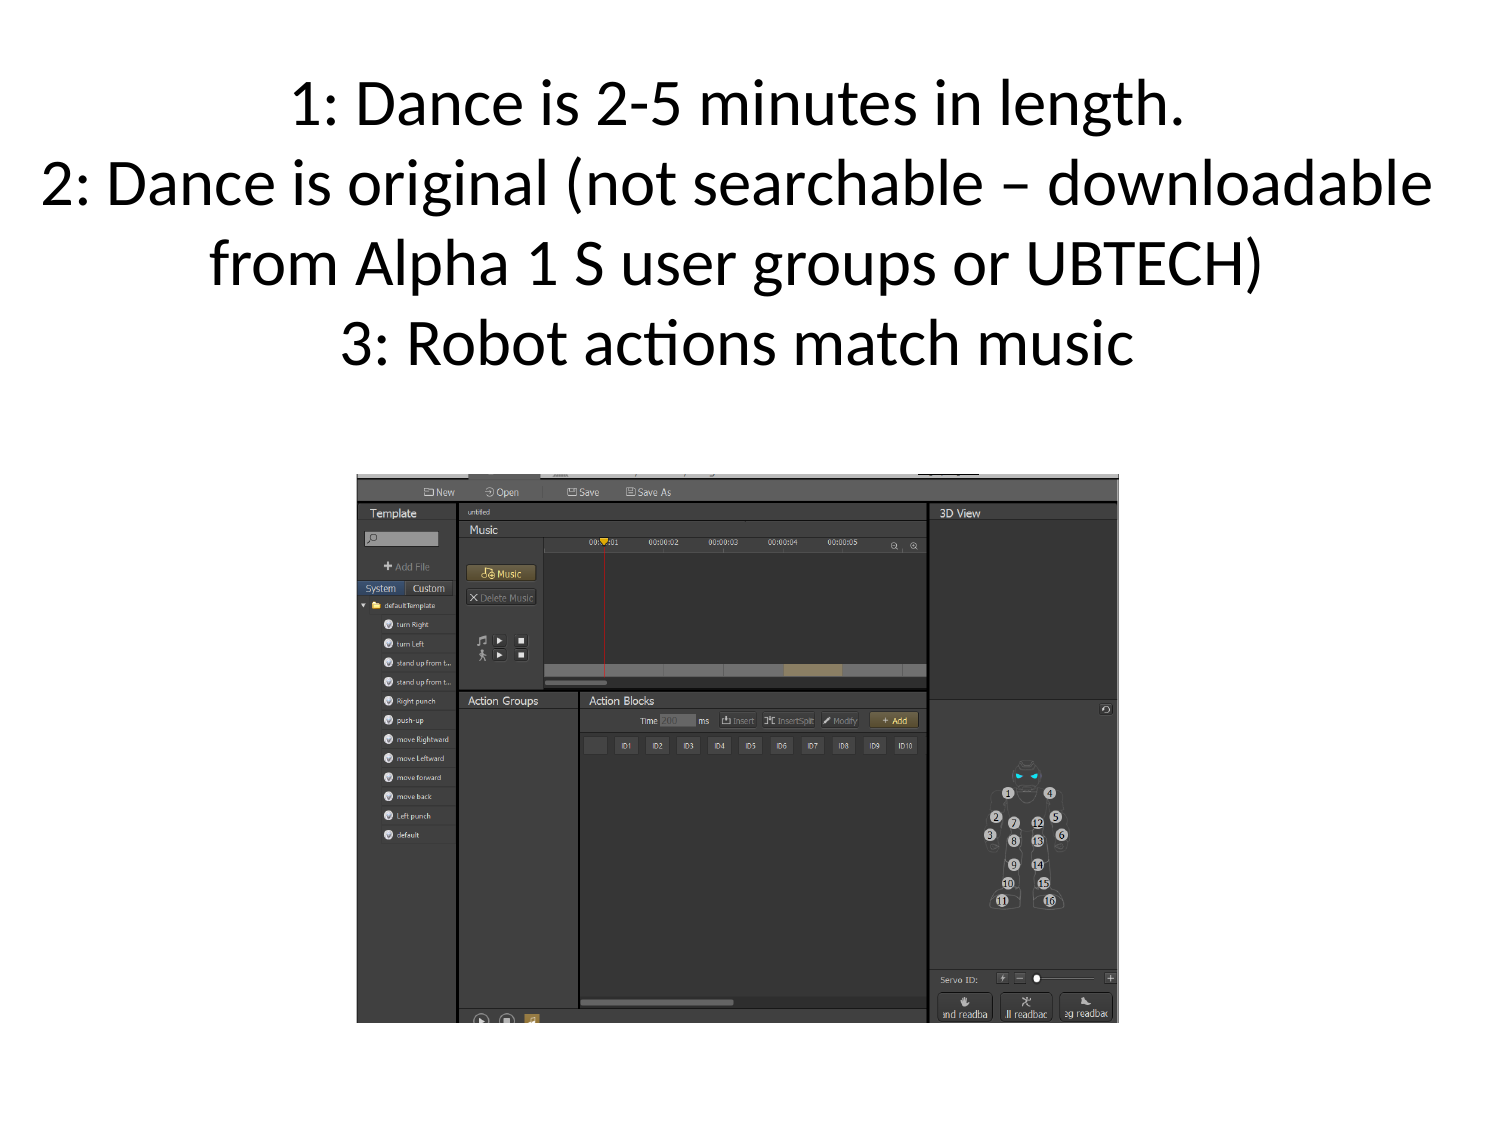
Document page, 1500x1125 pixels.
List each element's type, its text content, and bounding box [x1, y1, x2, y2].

title 1: Dance is 2-5 minutes in length. 2: Dance is original (not searchable – downloadable from Alpha 1 S user groups or UBTECH) 3: Robot actions match music [24, 149, 1451, 288]
picture [356, 474, 1119, 1023]
